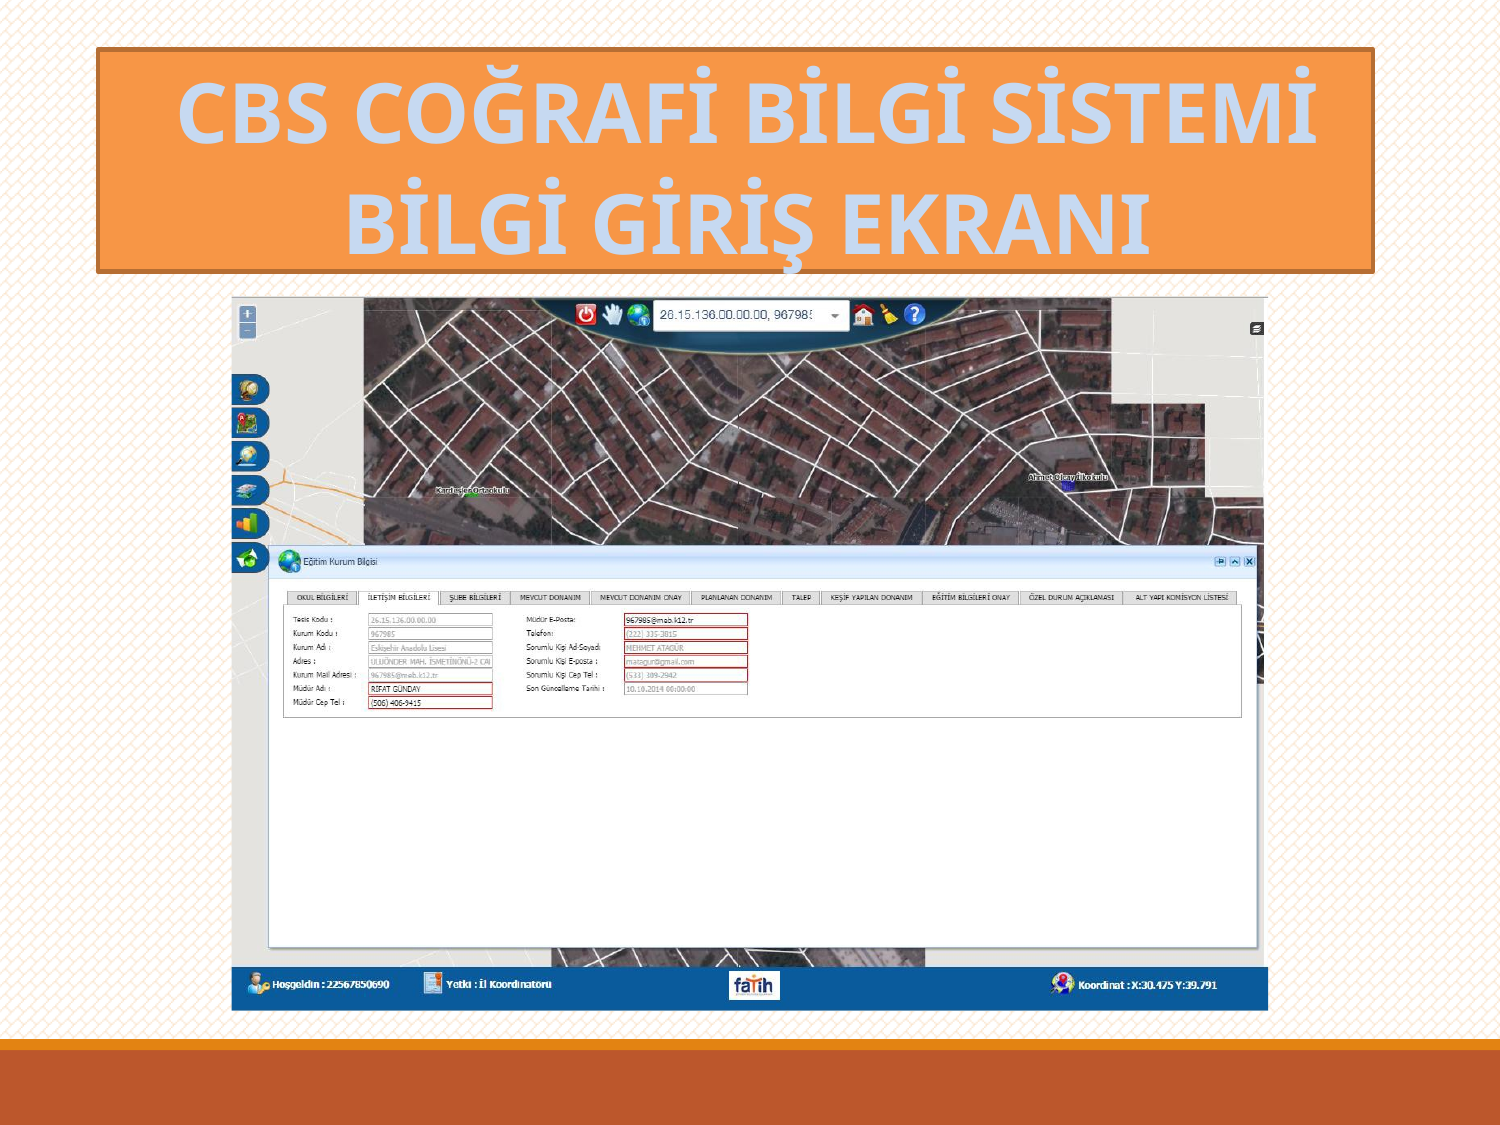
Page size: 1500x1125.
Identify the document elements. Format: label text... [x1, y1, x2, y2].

picture [0, 0, 1500, 1039]
text_box [231, 296, 1269, 1011]
text_box CBS COĞRAFİ BİLGİ SİSTEMİ BİLGİ GİRİŞ EKRANI [96, 47, 1375, 274]
